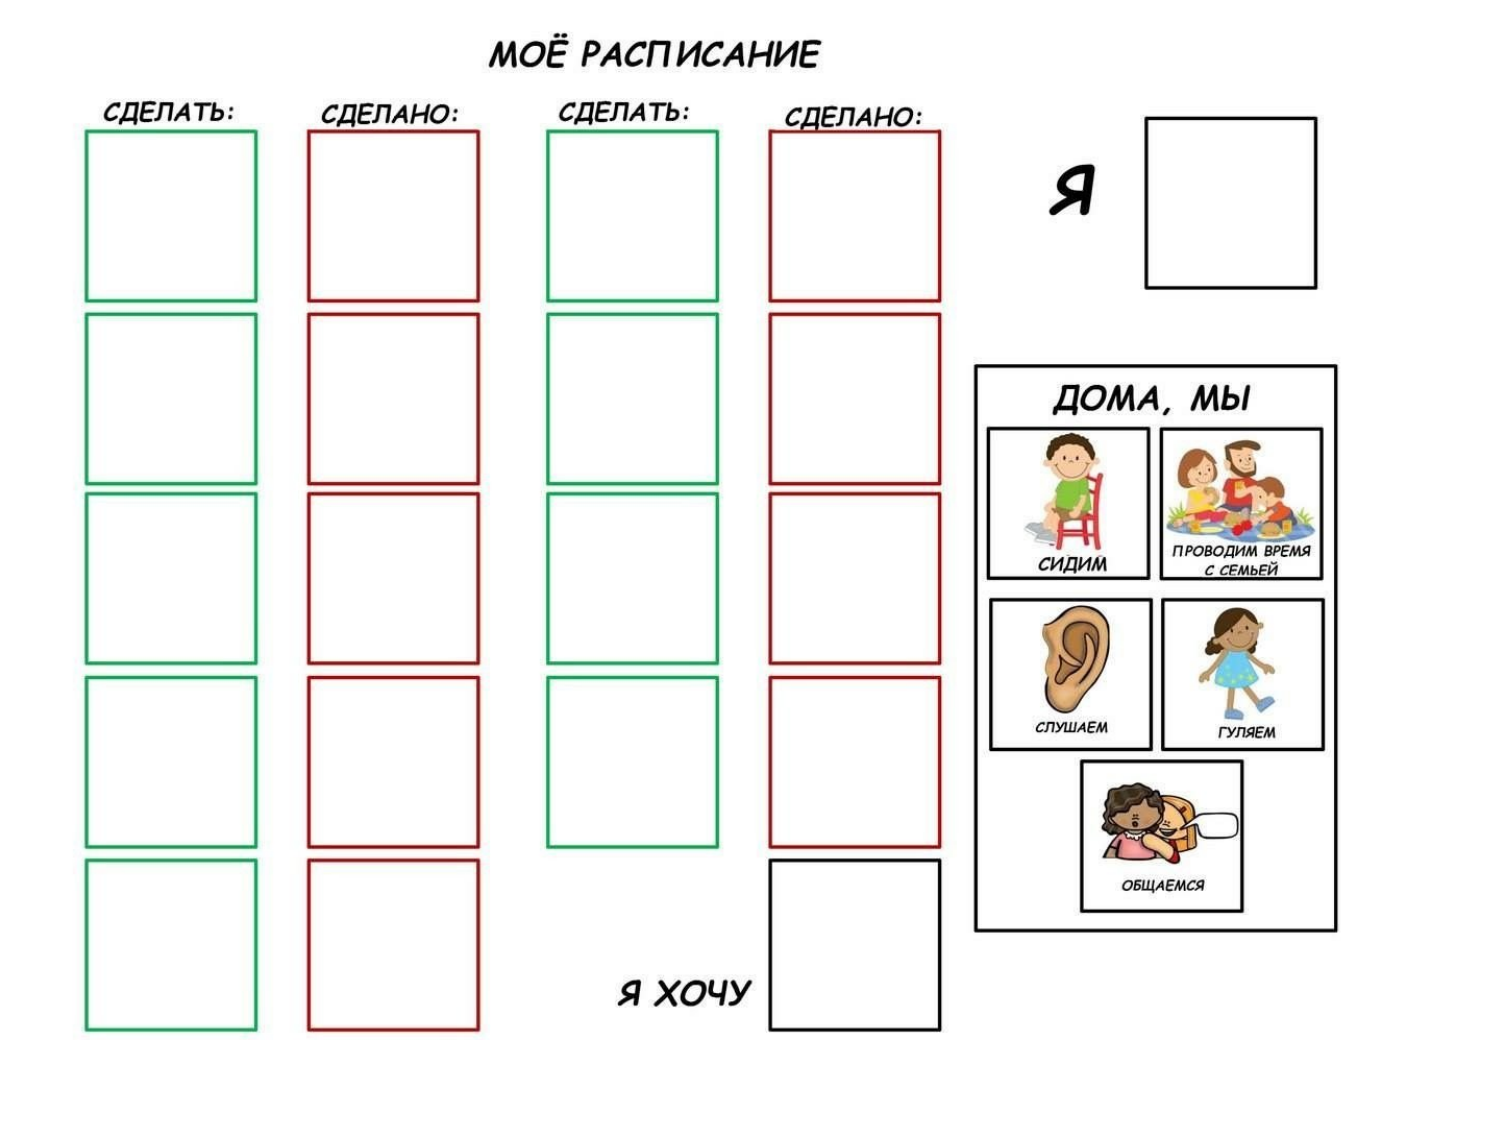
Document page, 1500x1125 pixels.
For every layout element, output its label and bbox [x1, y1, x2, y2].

picture [23, 23, 1358, 1040]
